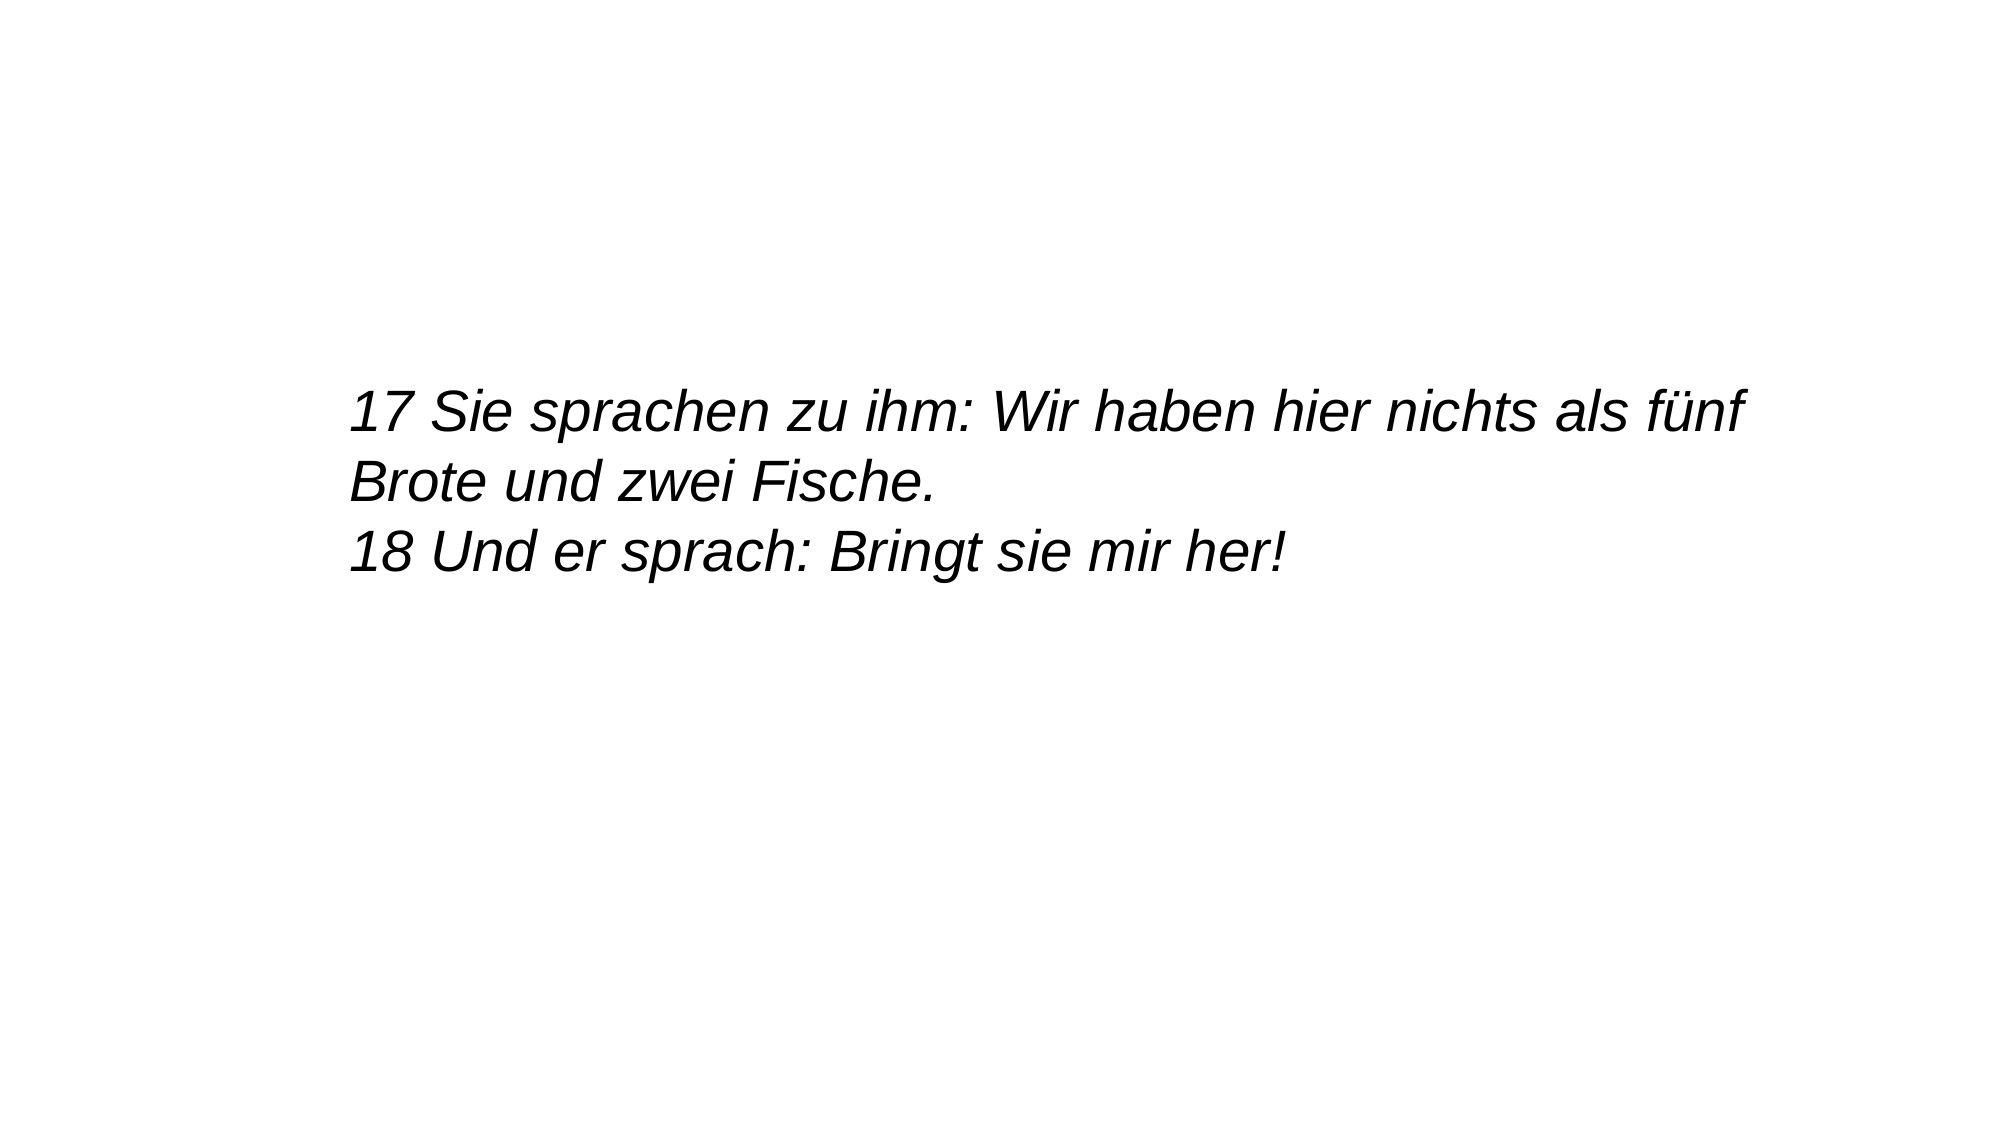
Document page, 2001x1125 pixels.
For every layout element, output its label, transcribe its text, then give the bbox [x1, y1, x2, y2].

text_box 17 Sie sprachen zu ihm: Wir haben hier nichts als fünf Brote und zwei Fische. 18 Und er sprach: Bringt sie mir her! [334, 365, 1835, 661]
